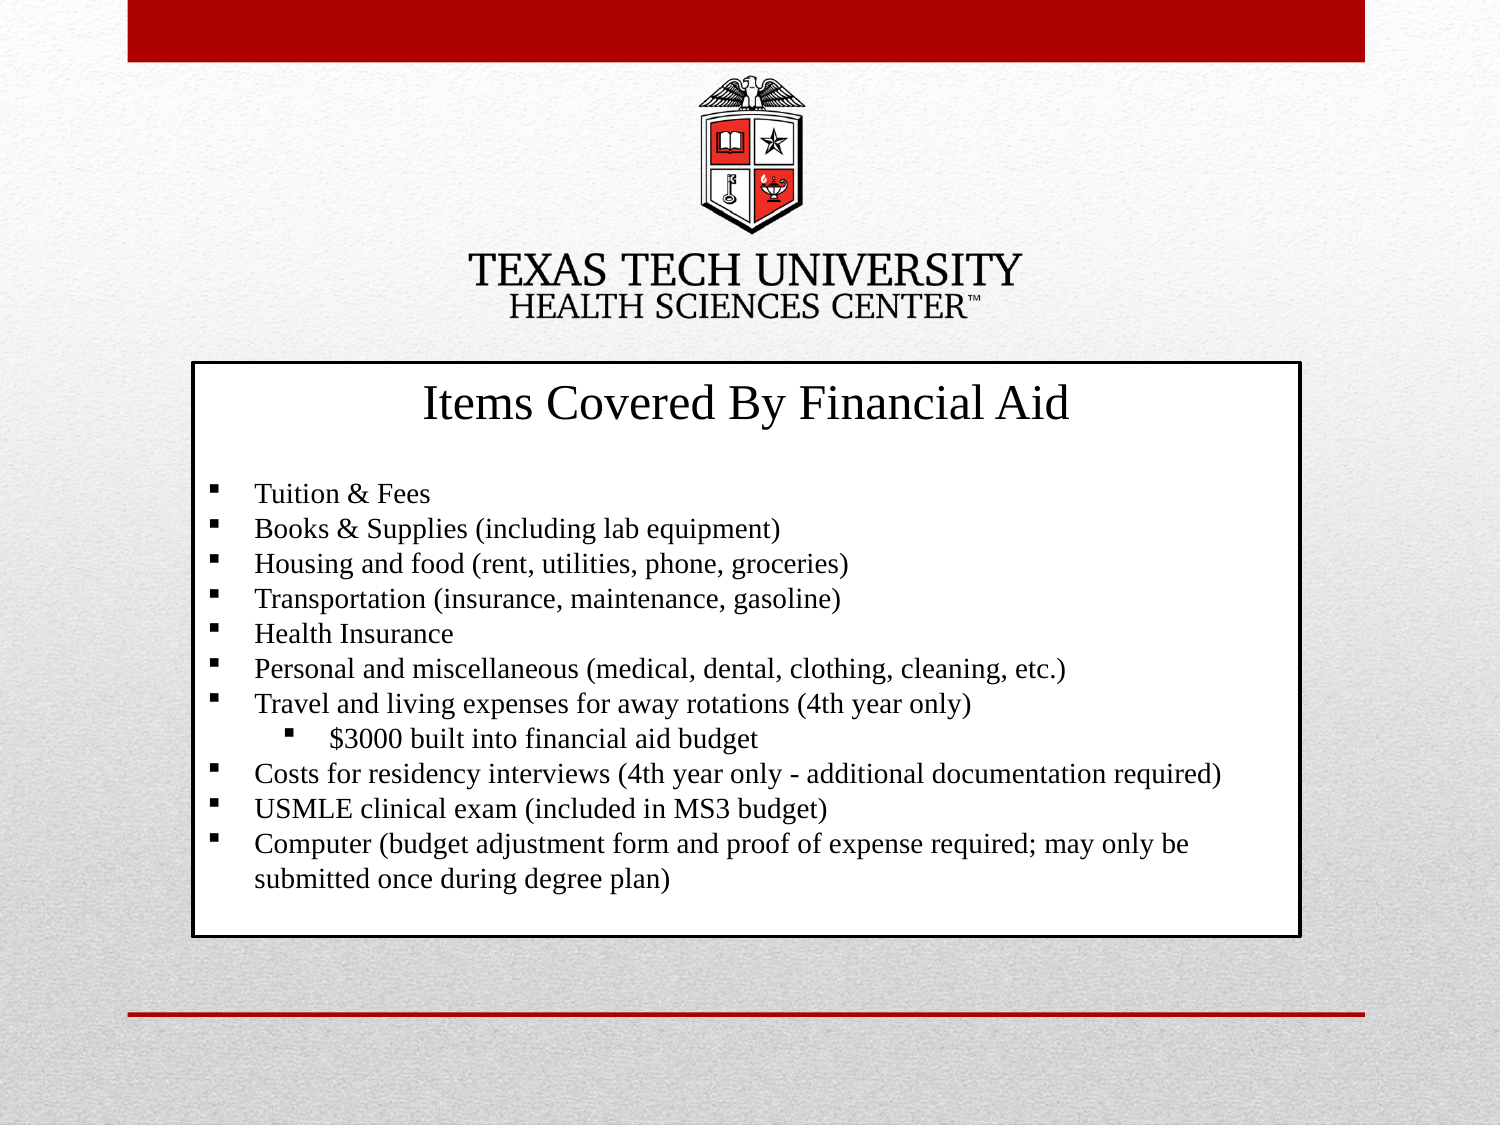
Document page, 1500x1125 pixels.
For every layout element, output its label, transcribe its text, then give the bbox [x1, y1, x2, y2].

picture [461, 69, 1026, 323]
text_box Items Covered By Financial Aid Tuition & Fees Books & Supplies (including lab equipment) Housing and food (rent, utilities, phone, groceries) Transportation (insurance, maintenance, gasoline) Health Insurance Personal and miscellaneous (medical, dental, clothing, cleaning, etc.) Travel and living expenses for away rotations (4th year only) $3000 built into financial aid budget Costs for residency interviews (4th year only - additional documentation required) USMLE clinical exam (included in MS3 budget) Computer (budget adjustment form and proof of expense required; may only be submitted once during degree plan) [191, 361, 1302, 938]
